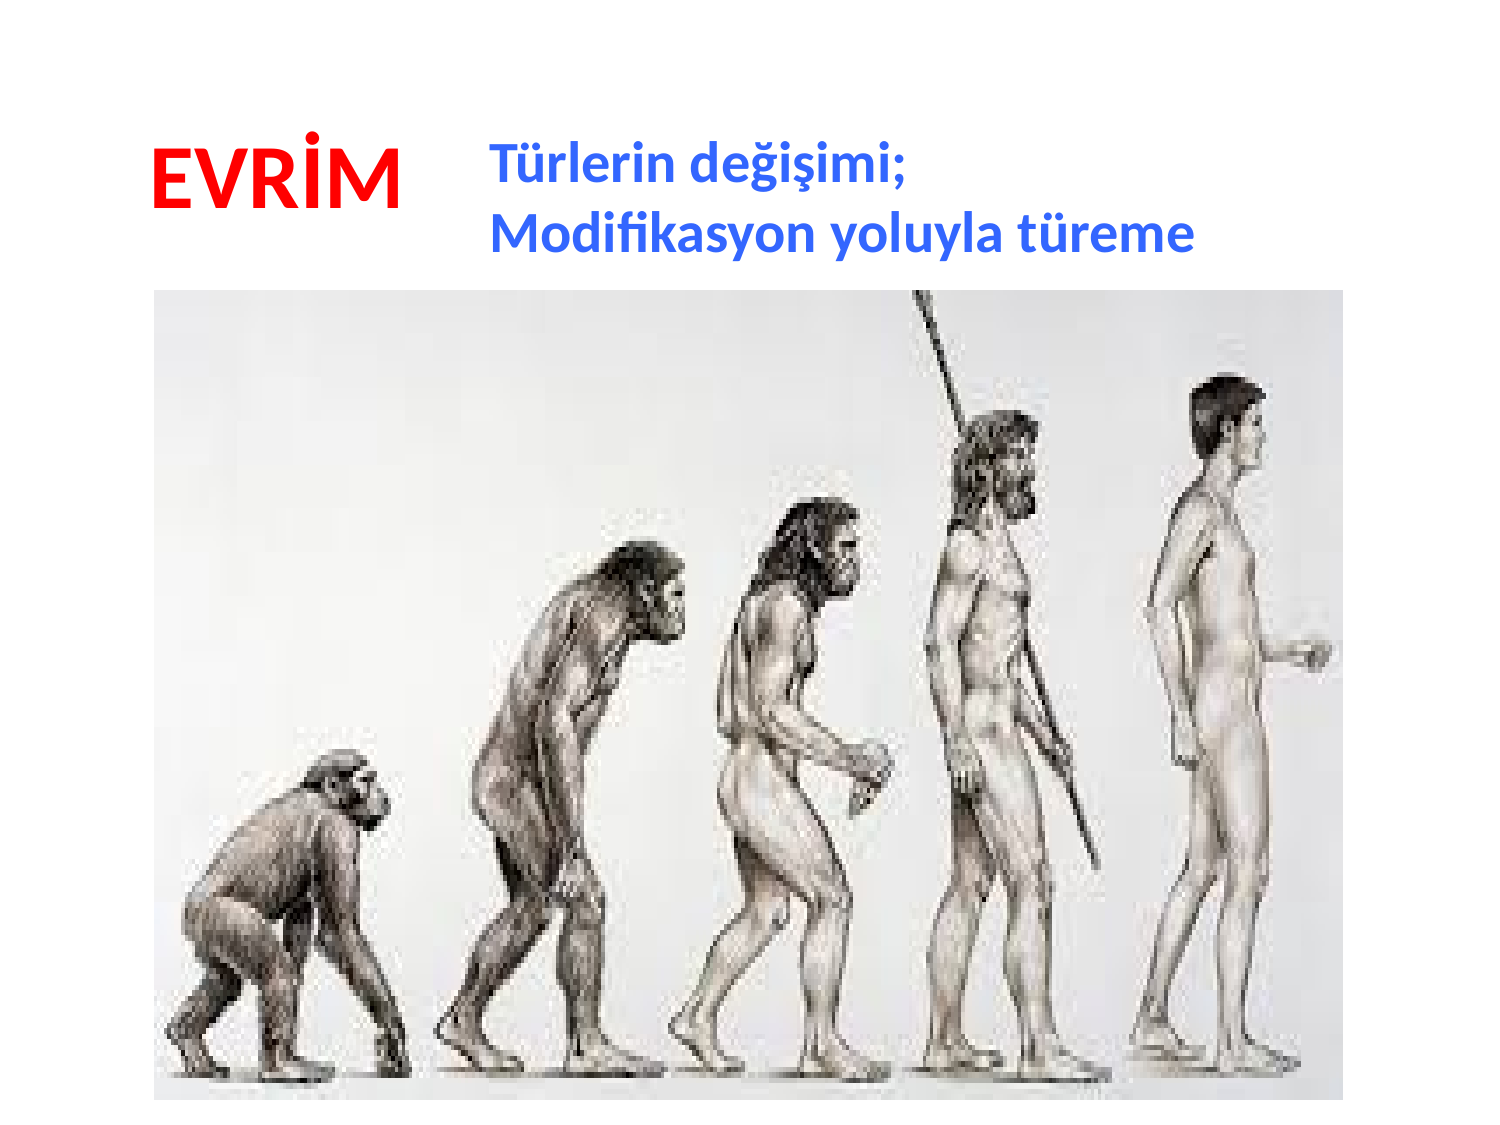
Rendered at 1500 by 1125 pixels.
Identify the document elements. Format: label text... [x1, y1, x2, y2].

text_box Türlerin değişimi; Modifikasyon yoluyla türeme [474, 116, 1500, 272]
title EVRİM [57, 77, 498, 266]
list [154, 290, 1343, 1100]
